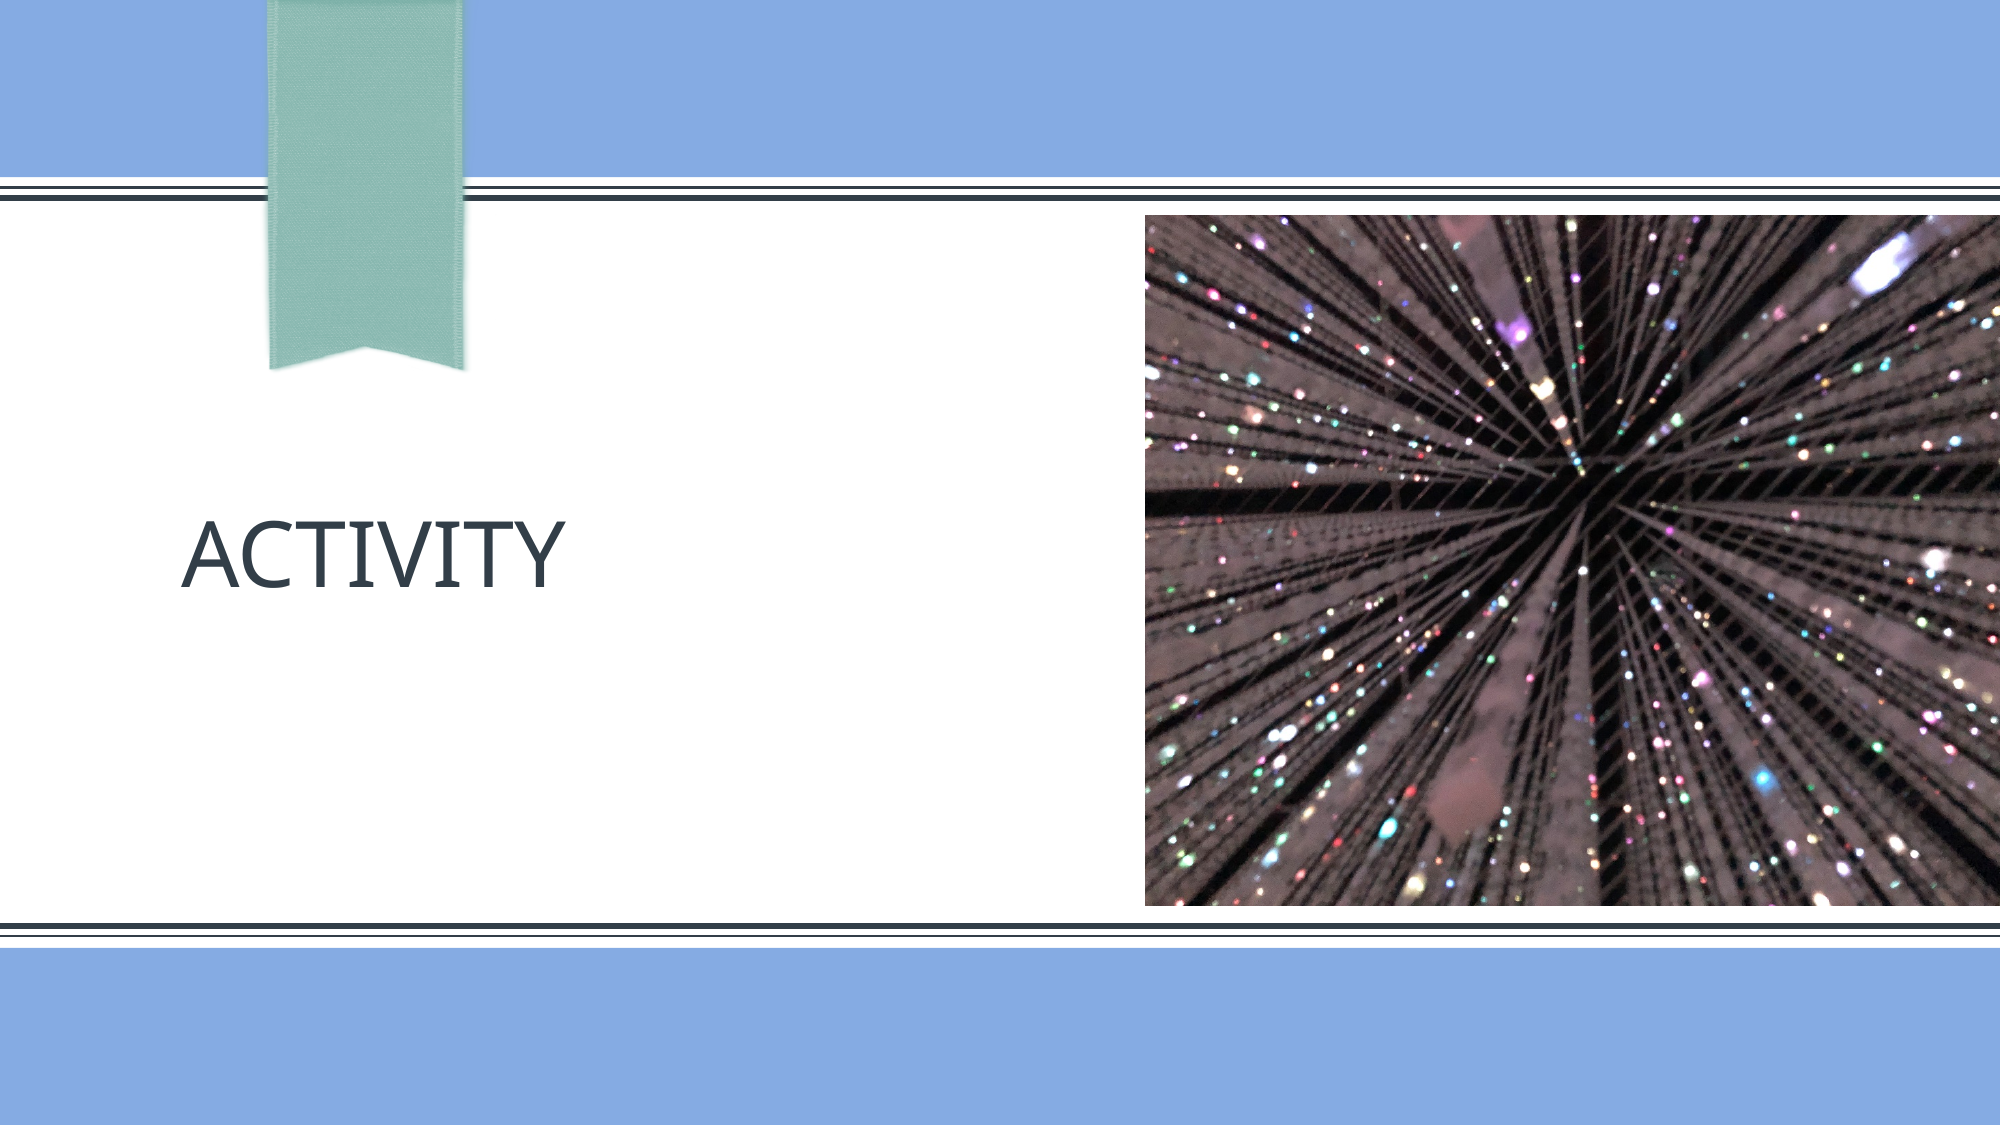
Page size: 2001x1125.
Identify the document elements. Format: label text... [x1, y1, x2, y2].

title Activity [181, 376, 1122, 741]
picture [1145, 214, 2000, 906]
